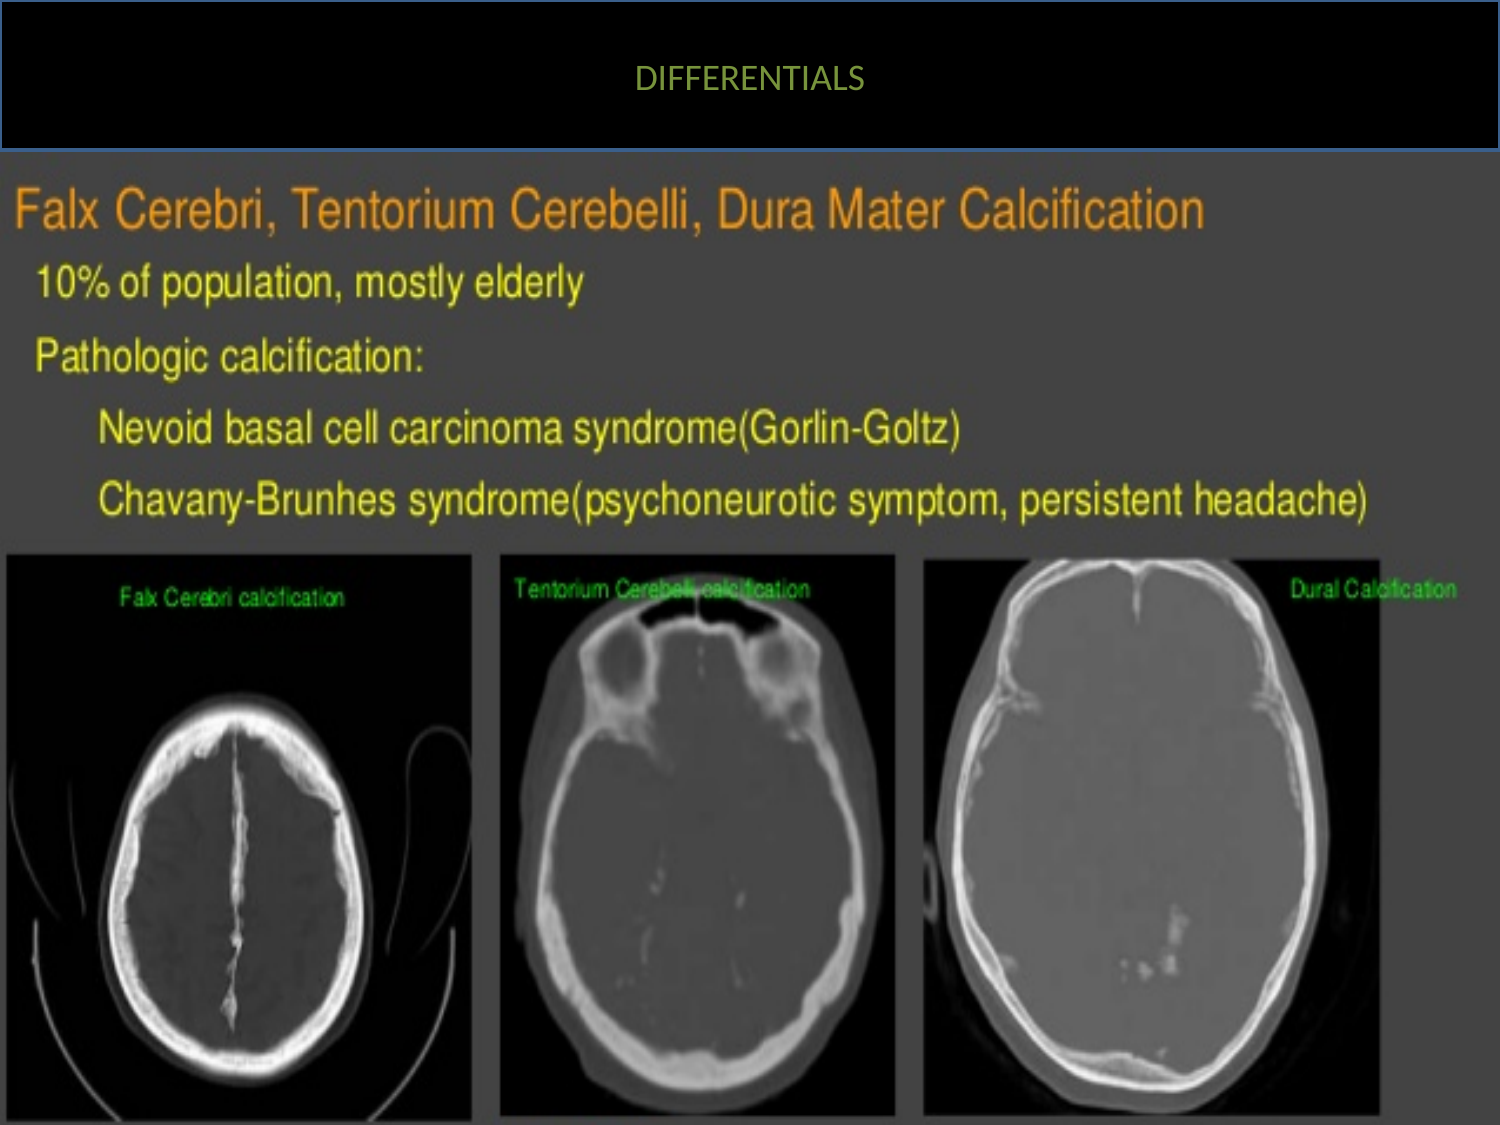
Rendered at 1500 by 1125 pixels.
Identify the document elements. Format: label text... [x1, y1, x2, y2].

text_box DIFFERENTIALS [0, 0, 1500, 149]
picture [0, 149, 1500, 1125]
